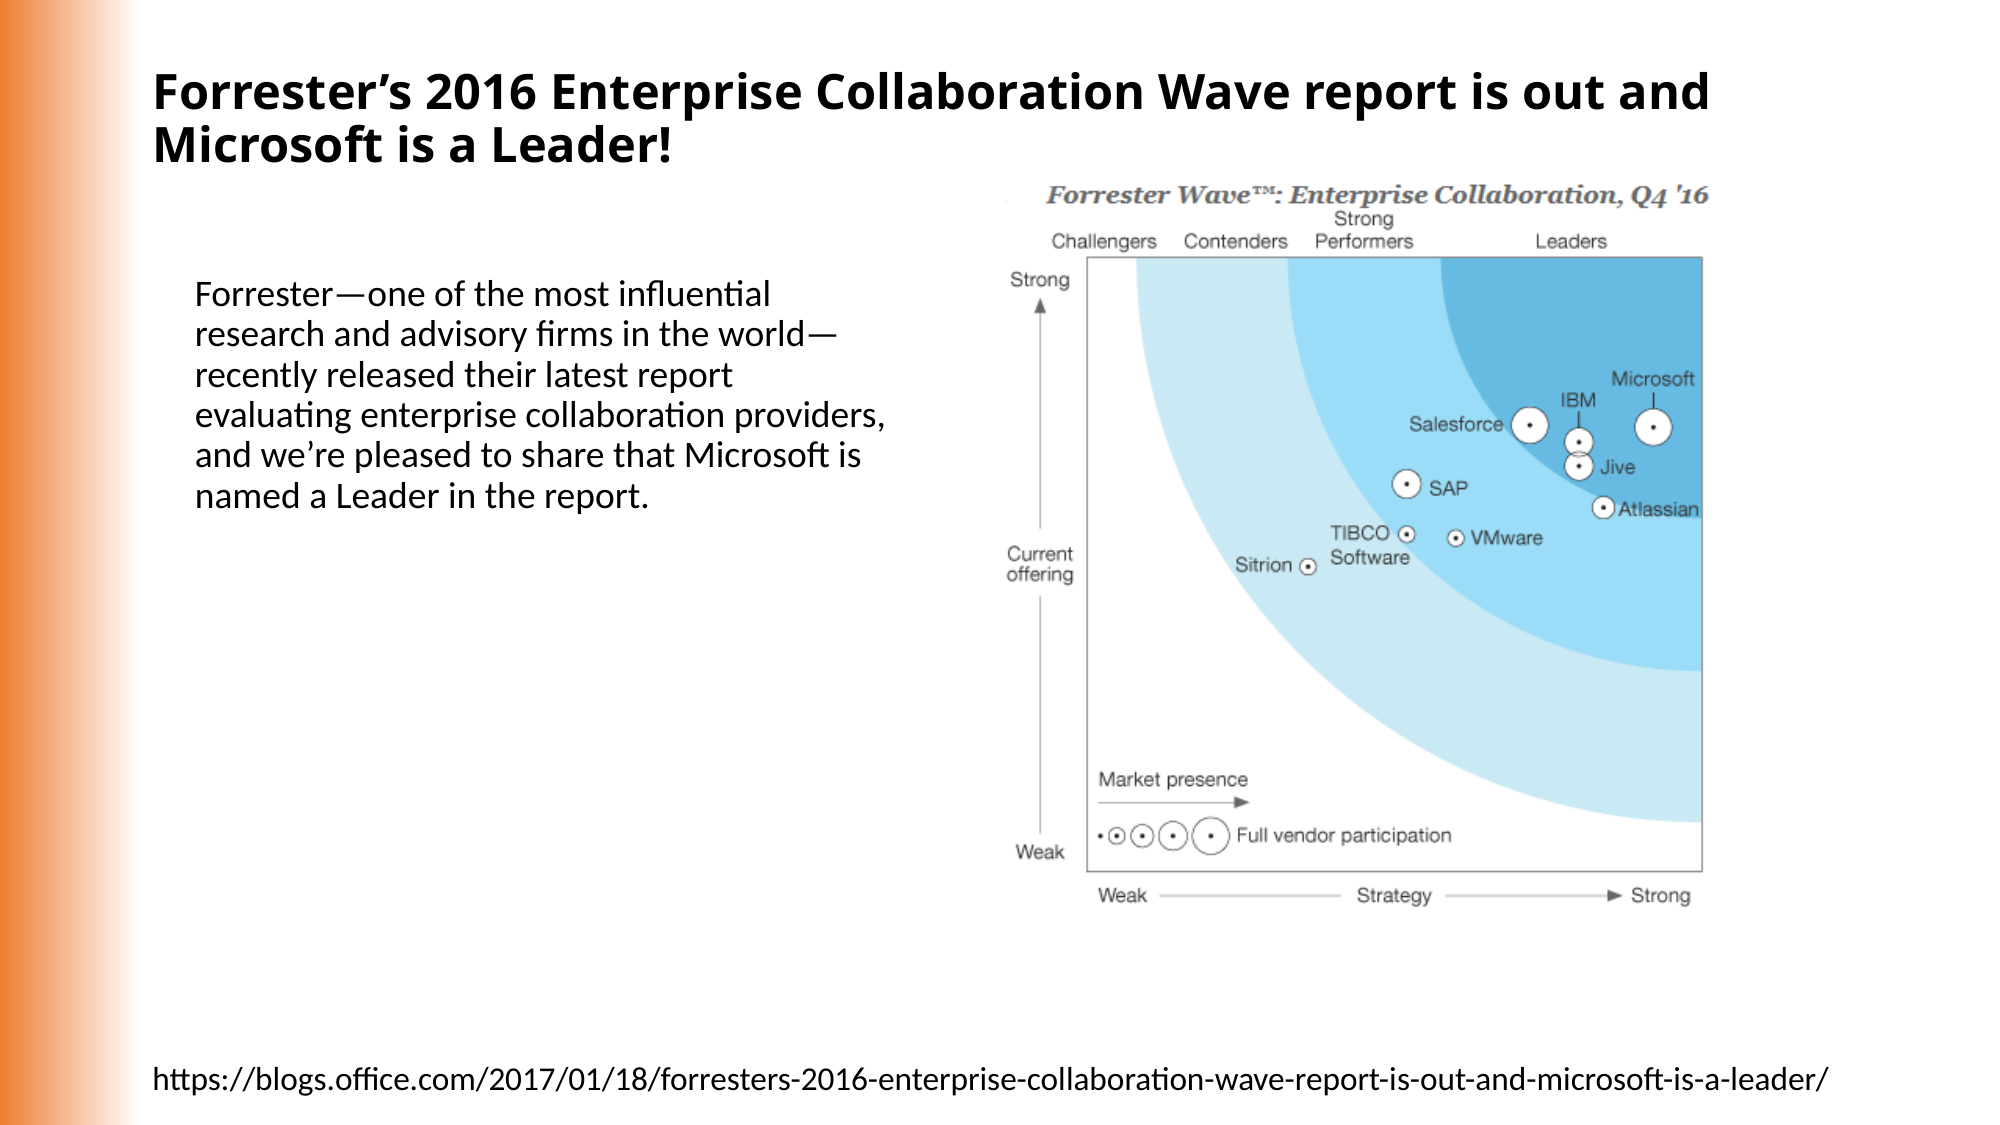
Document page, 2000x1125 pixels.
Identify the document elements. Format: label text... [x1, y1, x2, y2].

title Forrester’s 2016 Enterprise Collaboration Wave report is out and Microsoft is a Leader! [137, 59, 1862, 181]
list https://blogs.office.com/2017/01/18/forresters-2016-enterprise-collaboration-wave-report-is-out-and-microsoft-is-a-leader/ [137, 1054, 1975, 1116]
picture [999, 163, 1783, 932]
list Forrester—one of the most influential research and advisory firms in the world—recently released their latest report evaluating enterprise collaboration providers, and we’re pleased to share that Microsoft is named a Leader in the report. [179, 266, 904, 971]
